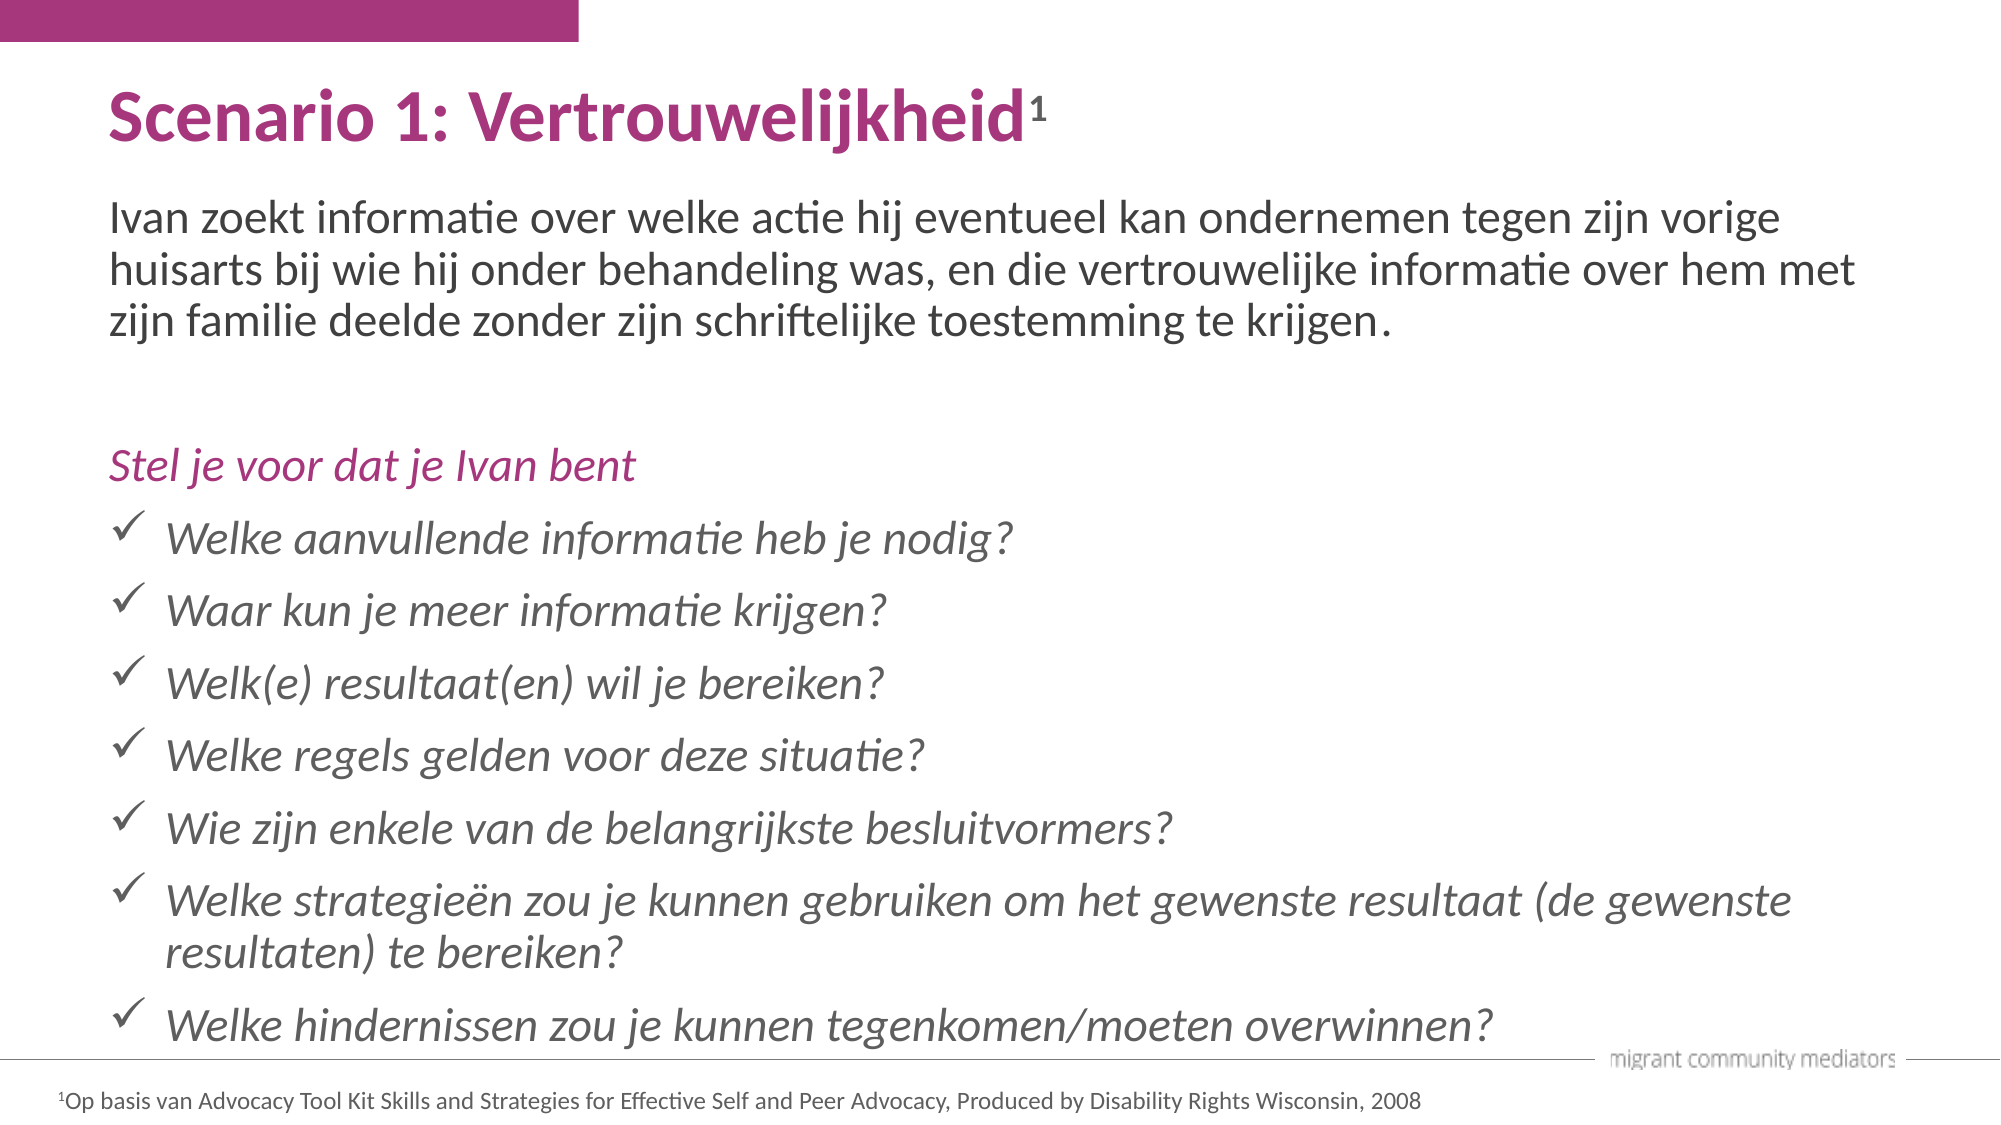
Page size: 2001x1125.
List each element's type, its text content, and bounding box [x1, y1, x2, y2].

list Scenario 1: Vertrouwelijkheid1 [93, 69, 1895, 184]
text_box 1Op basis van Advocacy Tool Kit Skills and Strategies for Effective Self and Peer Advocacy, Produced by Disability Rights Wisconsin, 2008 [42, 1076, 1653, 1122]
list Ivan zoekt informatie over welke actie hij eventueel kan ondernemen tegen zijn vorige huisarts bij wie hij onder behandeling was, en die vertrouwelijke informatie over hem met zijn familie deelde zonder zijn schriftelijke toestemming te krijgen. Stel je voor dat je Ivan bent Welke aanvullende informatie heb je nodig? Waar kun je meer informatie krijgen? Welk(e) resultaat(en) wil je bereiken? Welke regels gelden voor deze situatie? Wie zijn enkele van de belangrijkste besluitvormers? Welke strategieën zou je kunnen gebruiken om het gewenste resultaat (de gewenste resultaten) te bereiken? Welke hindernissen zou je kunnen tegenkomen/moeten overwinnen? [93, 184, 1895, 1039]
